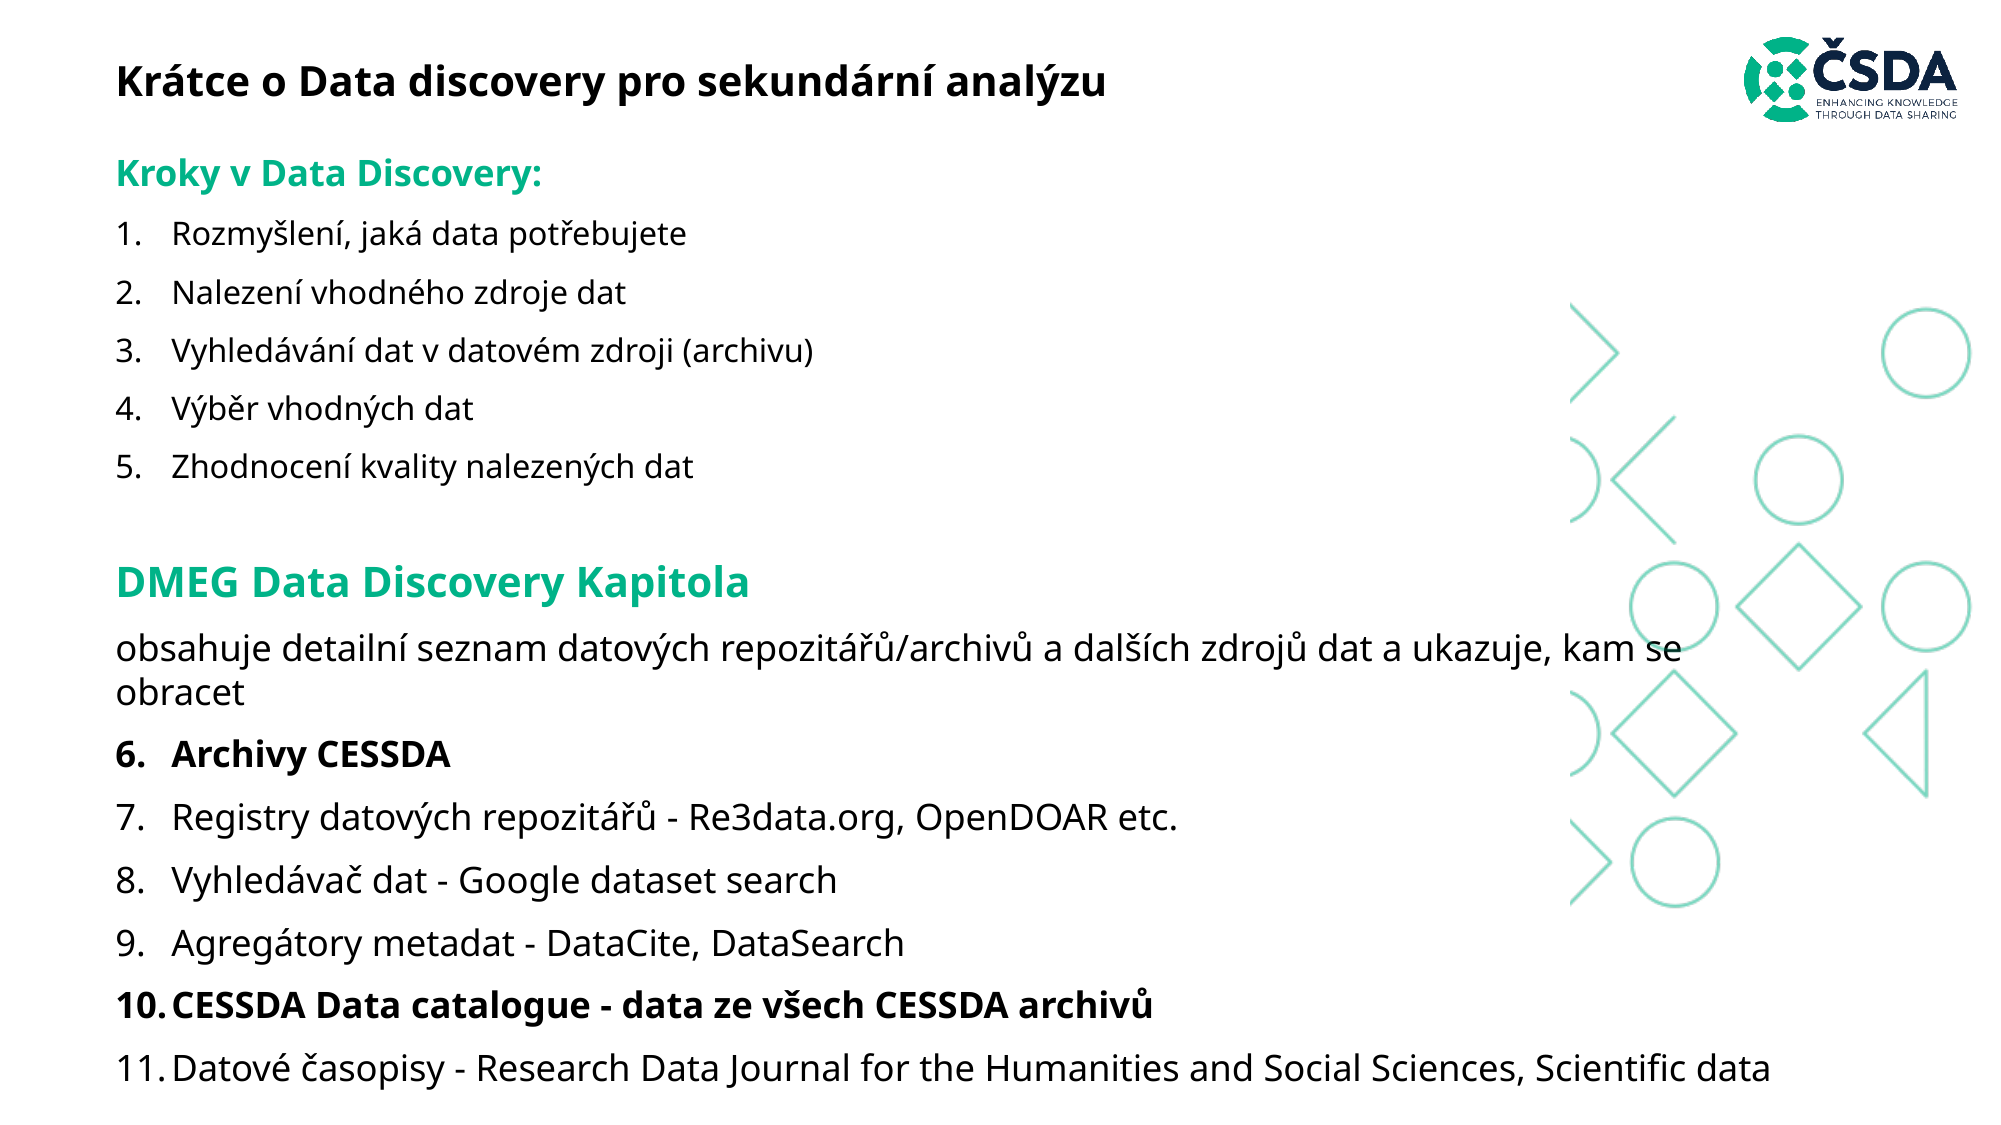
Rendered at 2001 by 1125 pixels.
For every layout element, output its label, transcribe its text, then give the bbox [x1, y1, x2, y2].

title Krátce o Data discovery pro sekundární analýzu [100, 13, 1863, 121]
picture [1744, 37, 1958, 122]
list Kroky v Data Discovery: Rozmyšlení, jaká data potřebujete Nalezení vhodného zdroje dat Vyhledávání dat v datovém zdroji (archivu) Výběr vhodných dat Zhodnocení kvality nalezených dat DMEG Data Discovery Kapitola obsahuje detailní seznam datových repozitářů/archivů a dalších zdrojů dat a ukazuje, kam se obracet Archivy CESSDA Registry datových repozitářů - Re3data.org, OpenDOAR etc. Vyhledávač dat - Google dataset search Agregátory metadat - DataCite, DataSearch CESSDA Data catalogue - data ze všech CESSDA archivů Datové časopisy - Research Data Journal for the Humanities and Social Sciences, Scientific data [100, 121, 1837, 1099]
picture [1570, 277, 1977, 1125]
